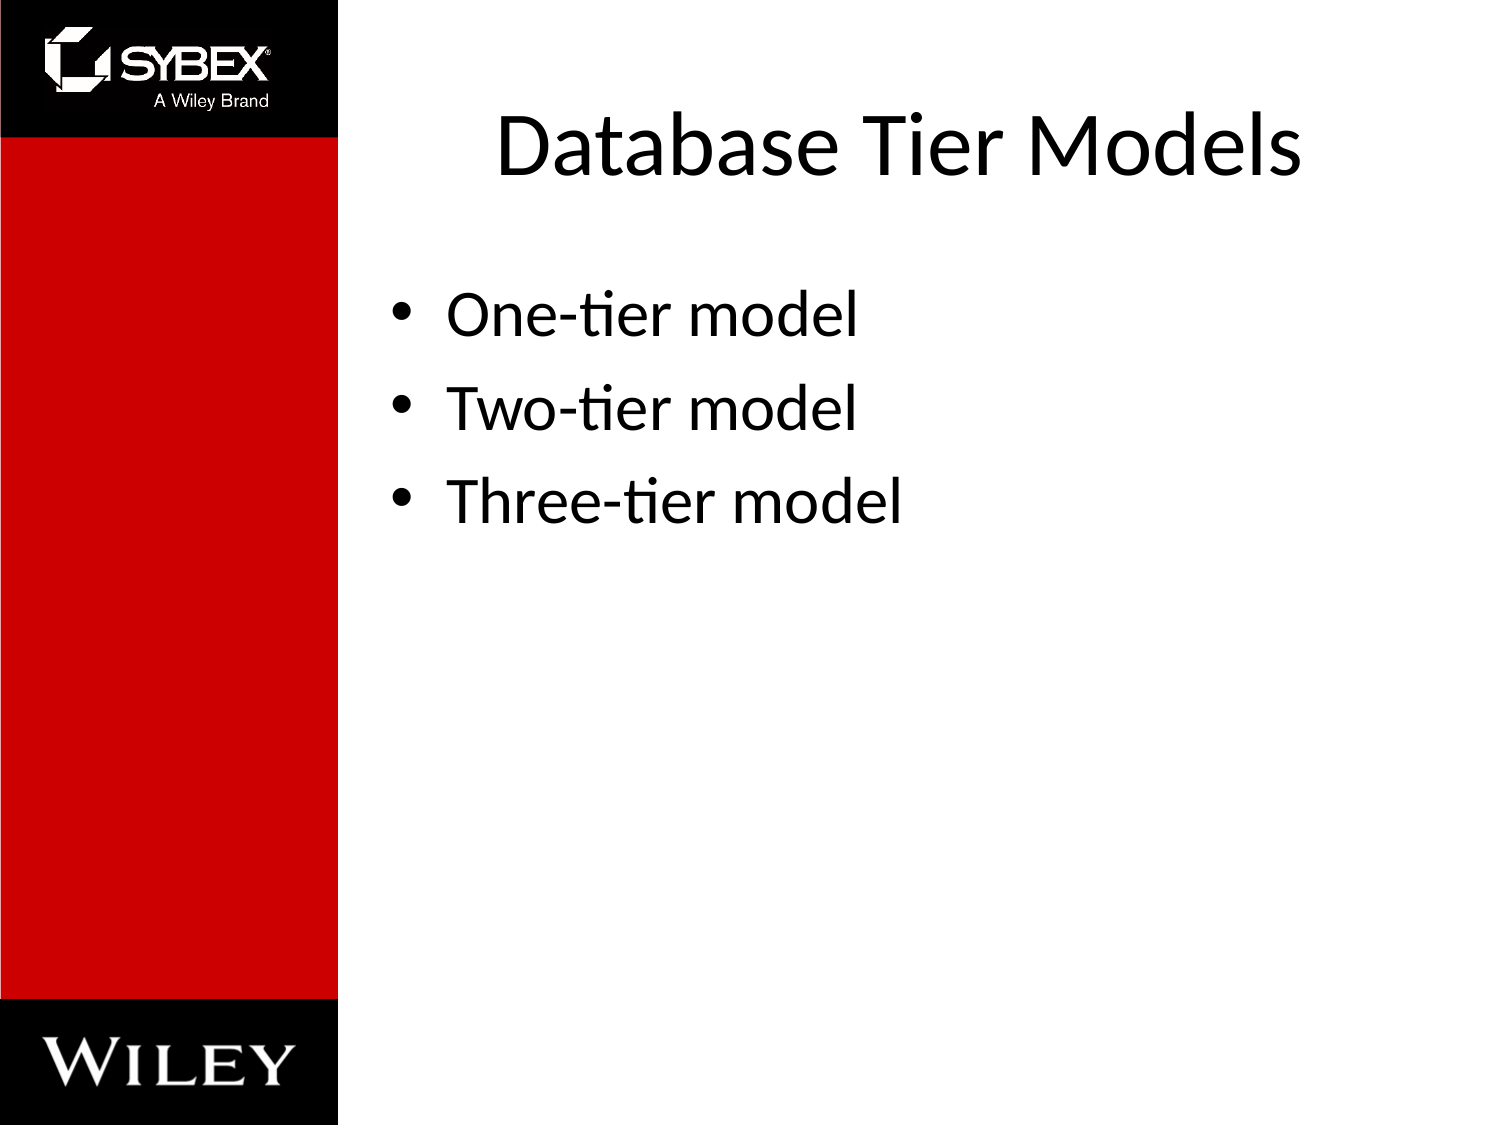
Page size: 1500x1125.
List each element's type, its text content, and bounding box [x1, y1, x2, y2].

picture [0, 999, 338, 1125]
list One-tier model Two-tier model Three-tier model [375, 262, 1425, 1005]
title Database Tier Models [375, 45, 1425, 233]
picture [45, 27, 271, 111]
